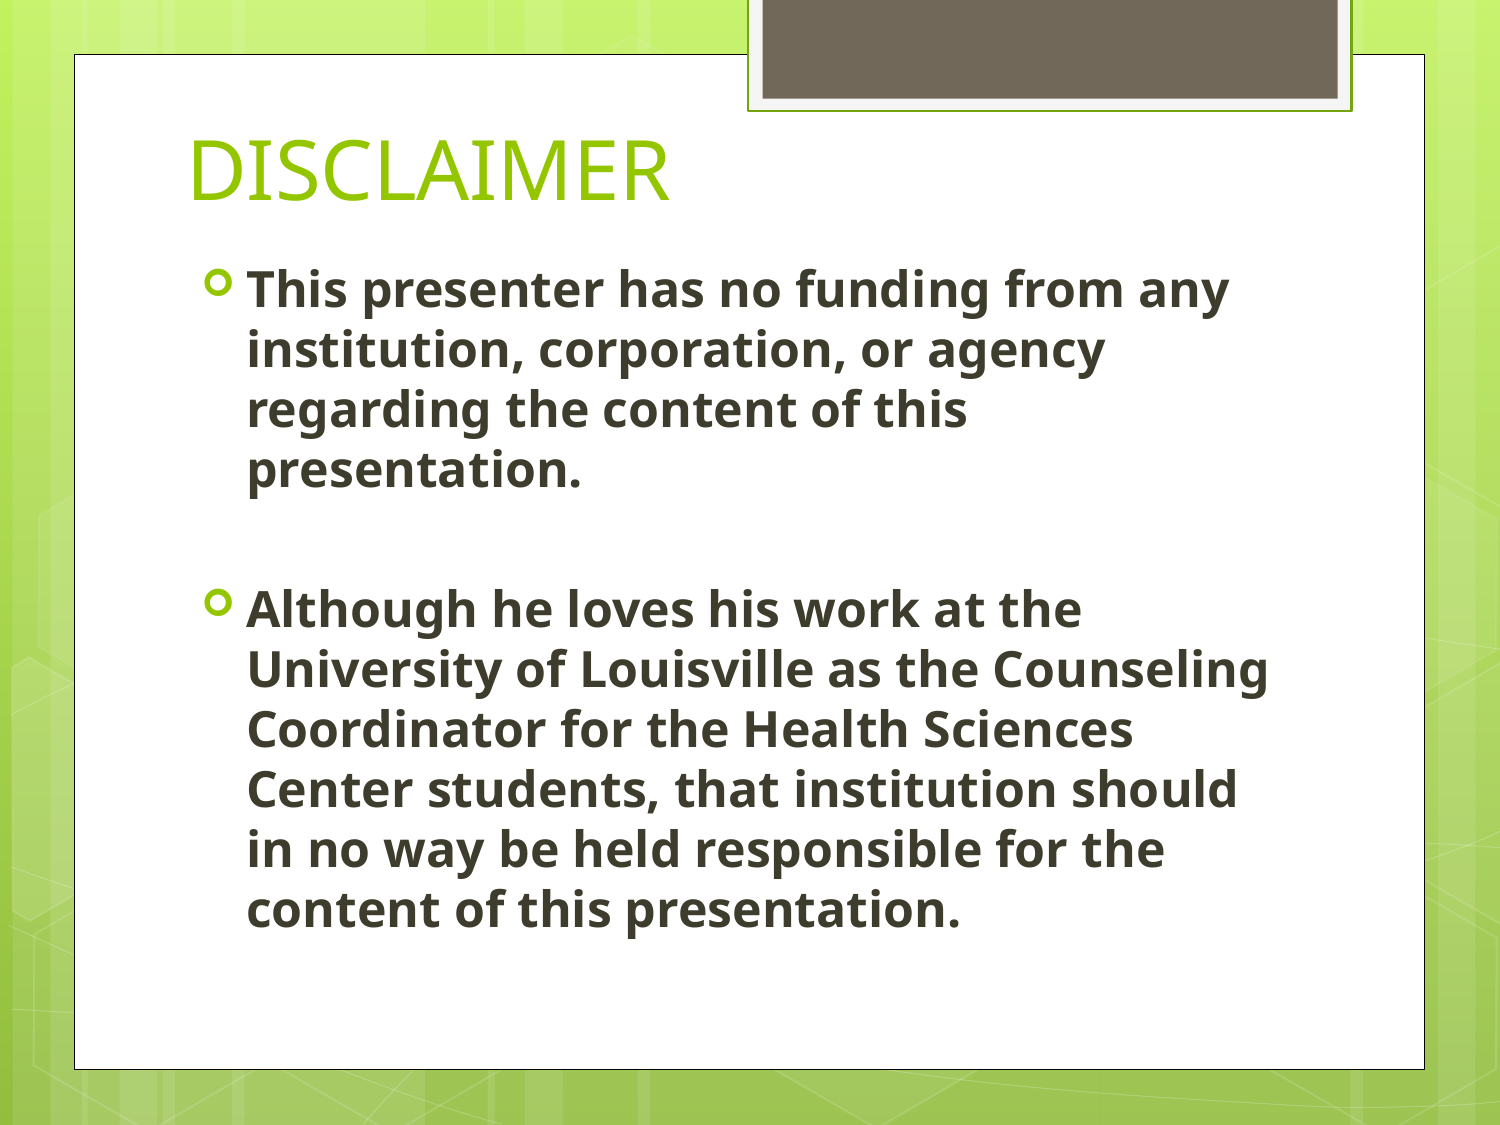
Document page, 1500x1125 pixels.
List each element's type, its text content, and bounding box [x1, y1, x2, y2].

title DISCLAIMER [171, 99, 1324, 225]
list This presenter has no funding from any institution, corporation, or agency regarding the content of this presentation. Although he loves his work at the University of Louisville as the Counseling Coordinator for the Health Sciences Center students, that institution should in no way be held responsible for the content of this presentation. [174, 249, 1287, 964]
